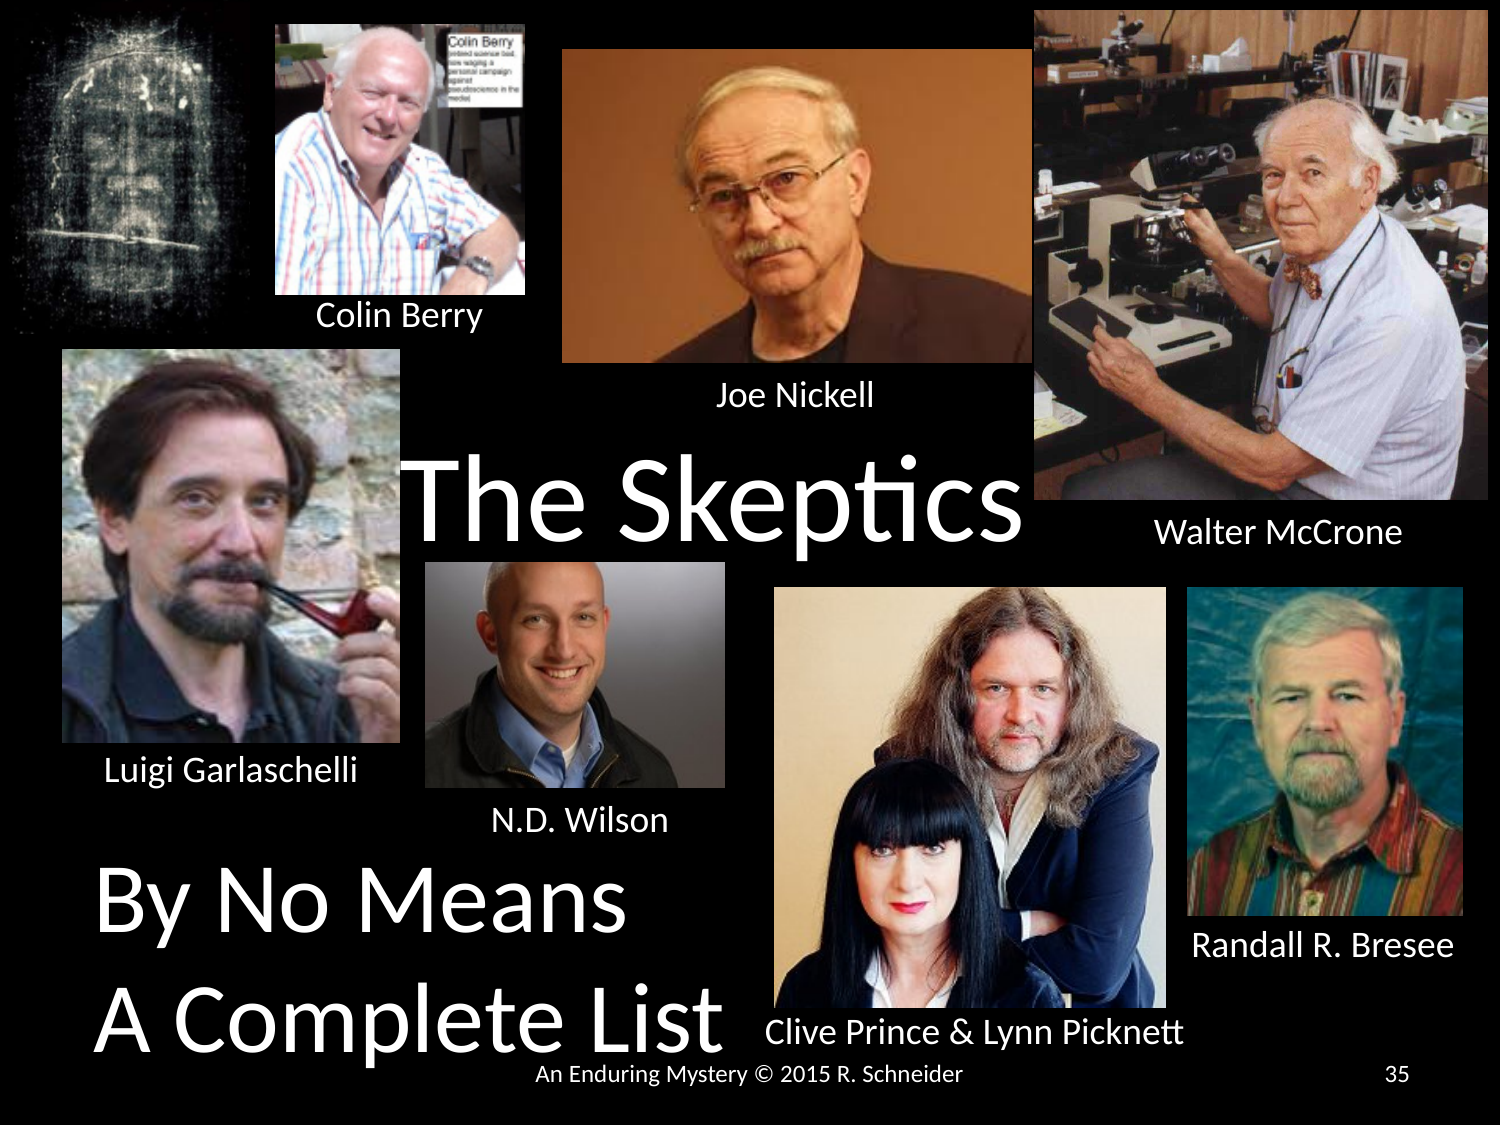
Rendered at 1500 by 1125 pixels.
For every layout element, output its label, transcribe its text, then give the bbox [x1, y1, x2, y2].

text_box By No Means A Complete List [78, 824, 741, 1080]
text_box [1034, 10, 1488, 561]
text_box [749, 587, 1213, 1061]
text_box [424, 562, 726, 849]
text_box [562, 49, 1032, 424]
footer An Enduring Mystery © 2015 R. Schneider [512, 1042, 988, 1103]
picture [0, 0, 250, 334]
slide_number 35 [1074, 1042, 1425, 1103]
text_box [1174, 587, 1472, 974]
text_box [62, 349, 401, 799]
title The Skeptics [404, 371, 1350, 613]
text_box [274, 24, 526, 344]
